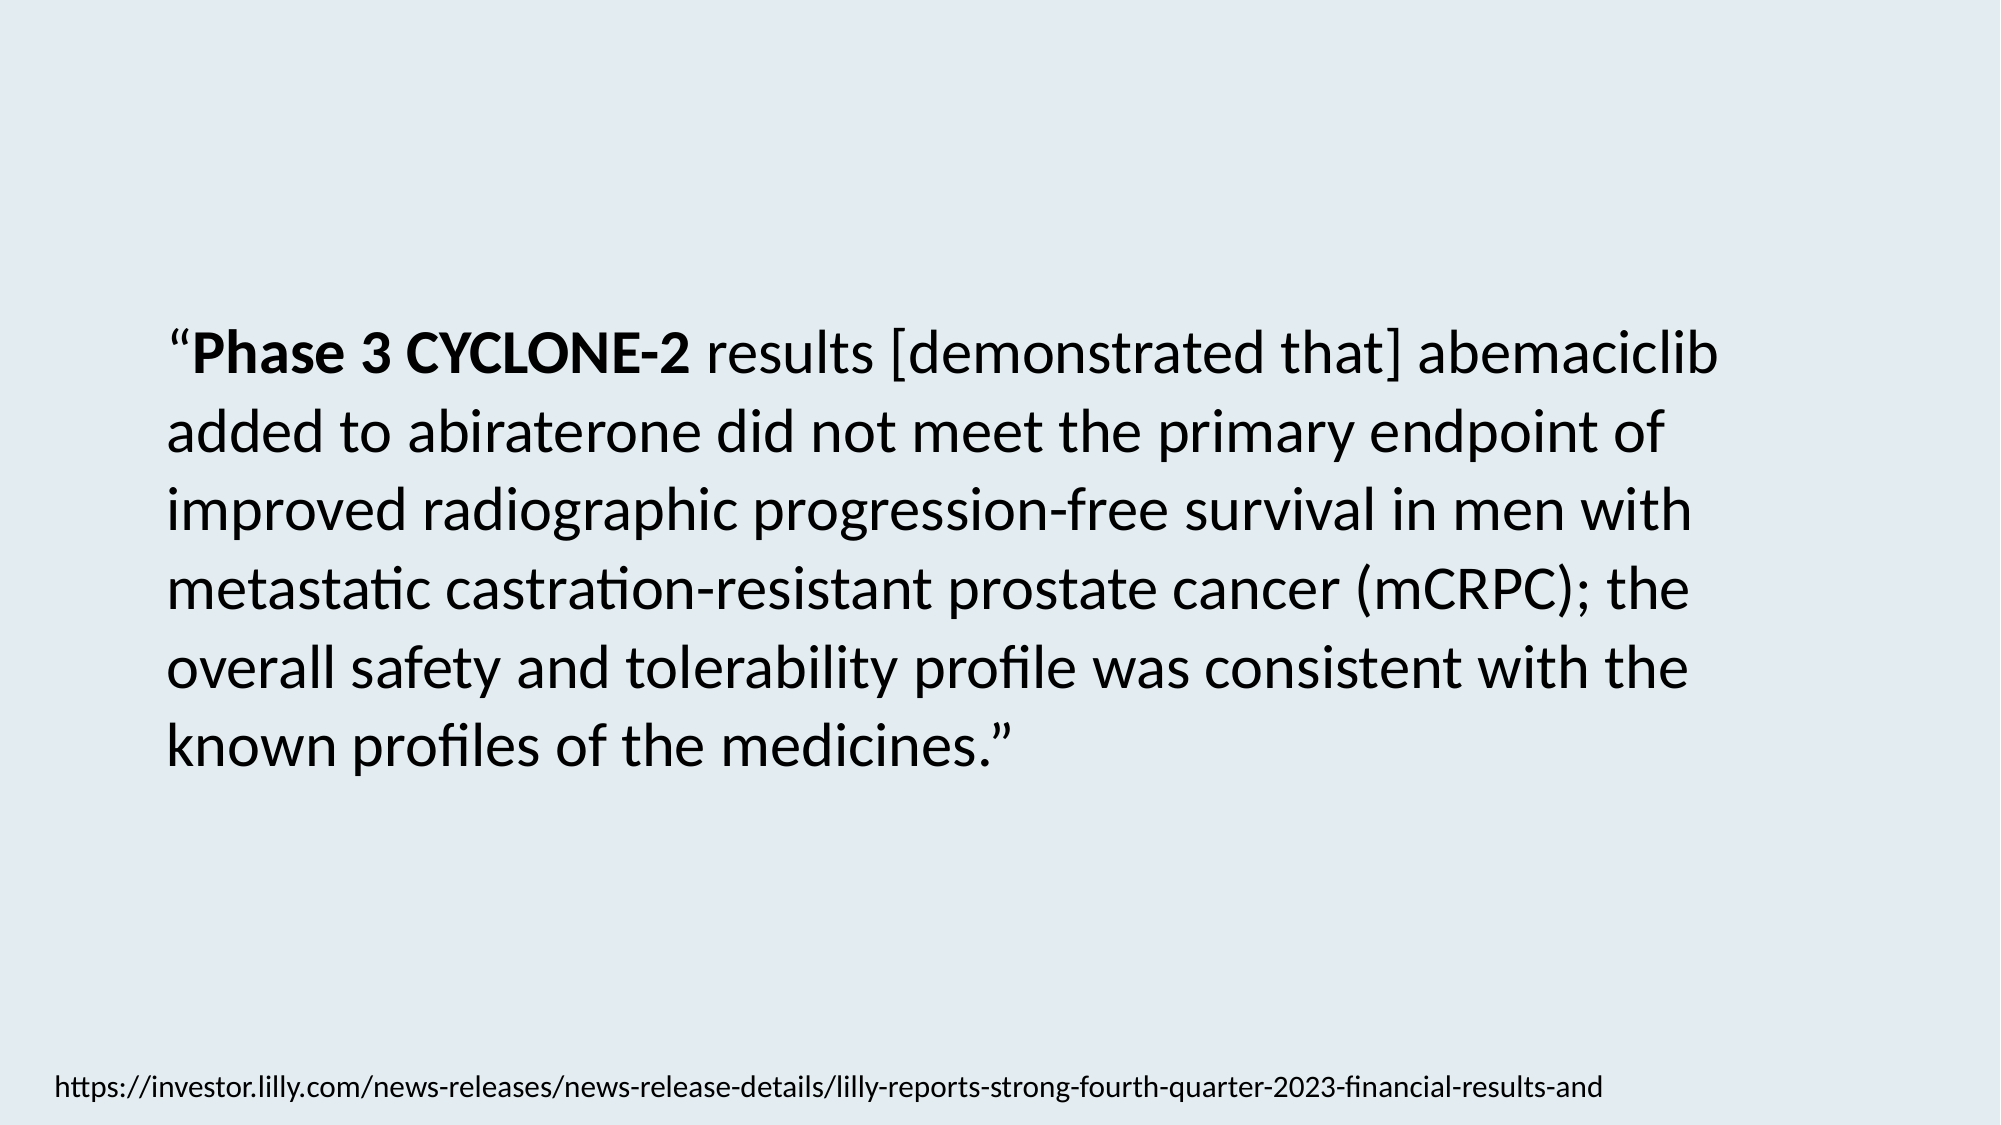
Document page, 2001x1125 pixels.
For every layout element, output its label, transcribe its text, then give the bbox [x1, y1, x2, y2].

list “Phase 3 CYCLONE-2 results [demonstrated that] abemaciclib added to abiraterone did not meet the primary endpoint of improved radiographic progression-free survival in men with metastatic castration-resistant prostate cancer (mCRPC); the overall safety and tolerability profile was consistent with the known profiles of the medicines.” [150, 307, 1850, 563]
text_box https://investor.lilly.com/news-releases/news-release-details/lilly-reports-strong-fourth-quarter-2023-financial-results-and [39, 1059, 1622, 1112]
